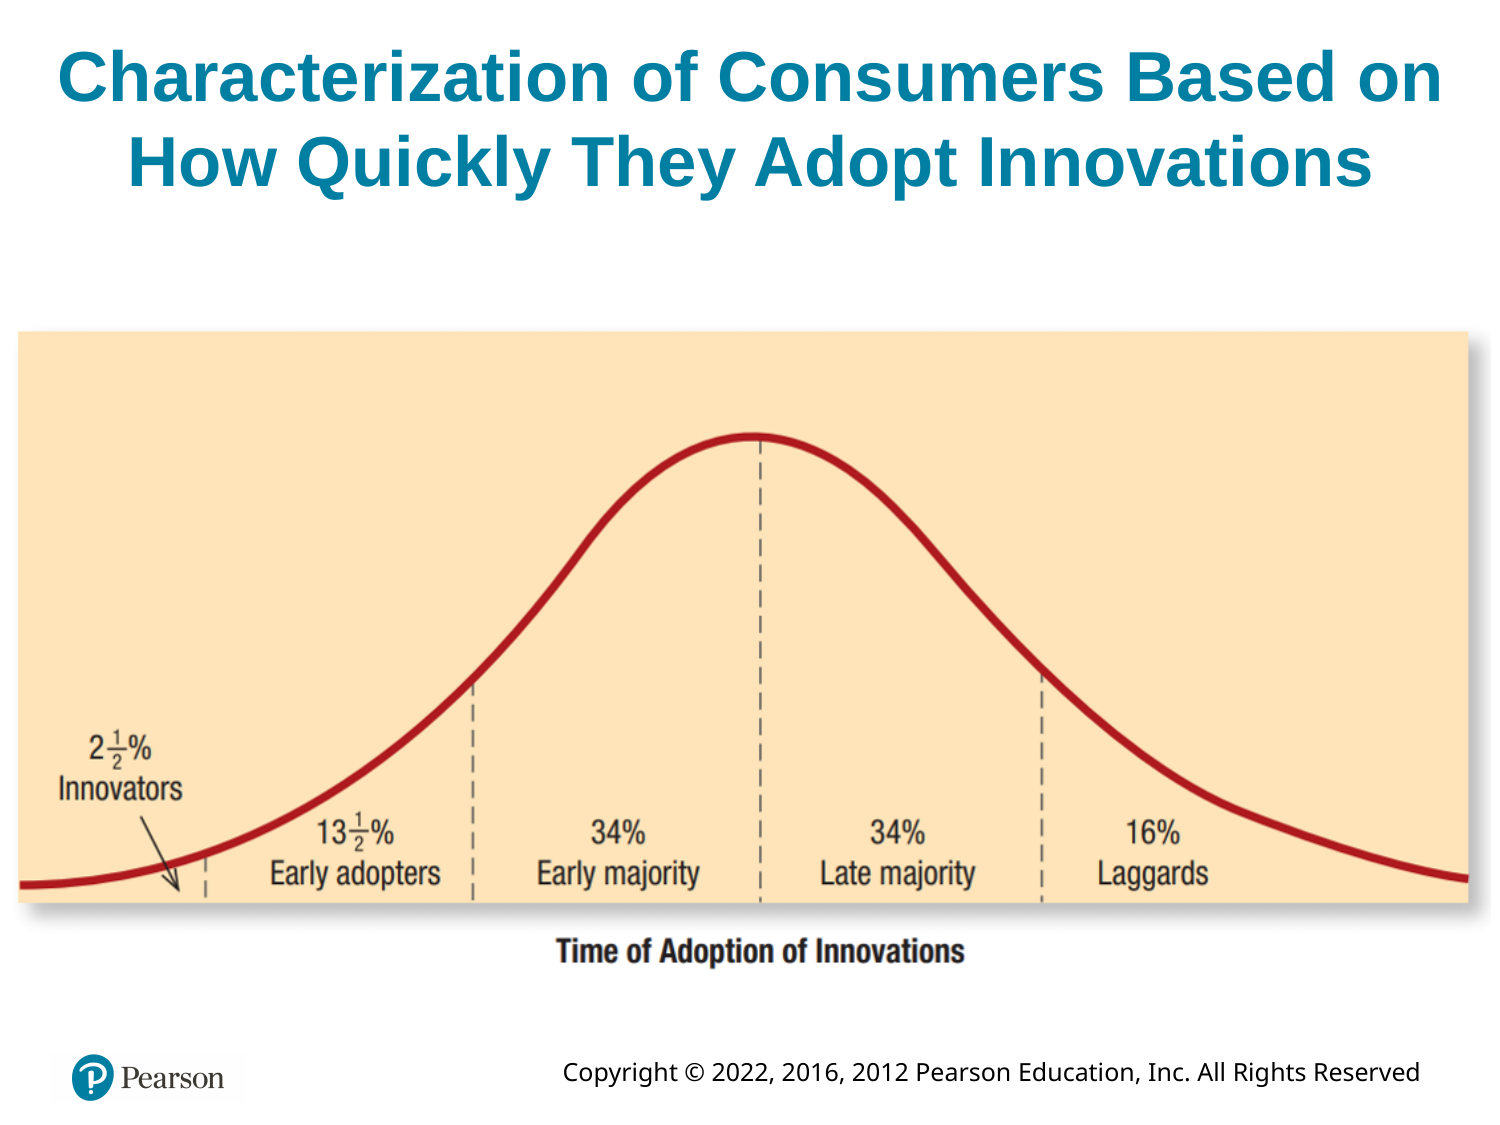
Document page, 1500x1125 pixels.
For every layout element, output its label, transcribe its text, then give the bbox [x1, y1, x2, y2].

picture [51, 1053, 245, 1102]
title Characterization of Consumers Based on How Quickly They Adopt Innovations [9, 35, 1494, 216]
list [9, 321, 1491, 977]
